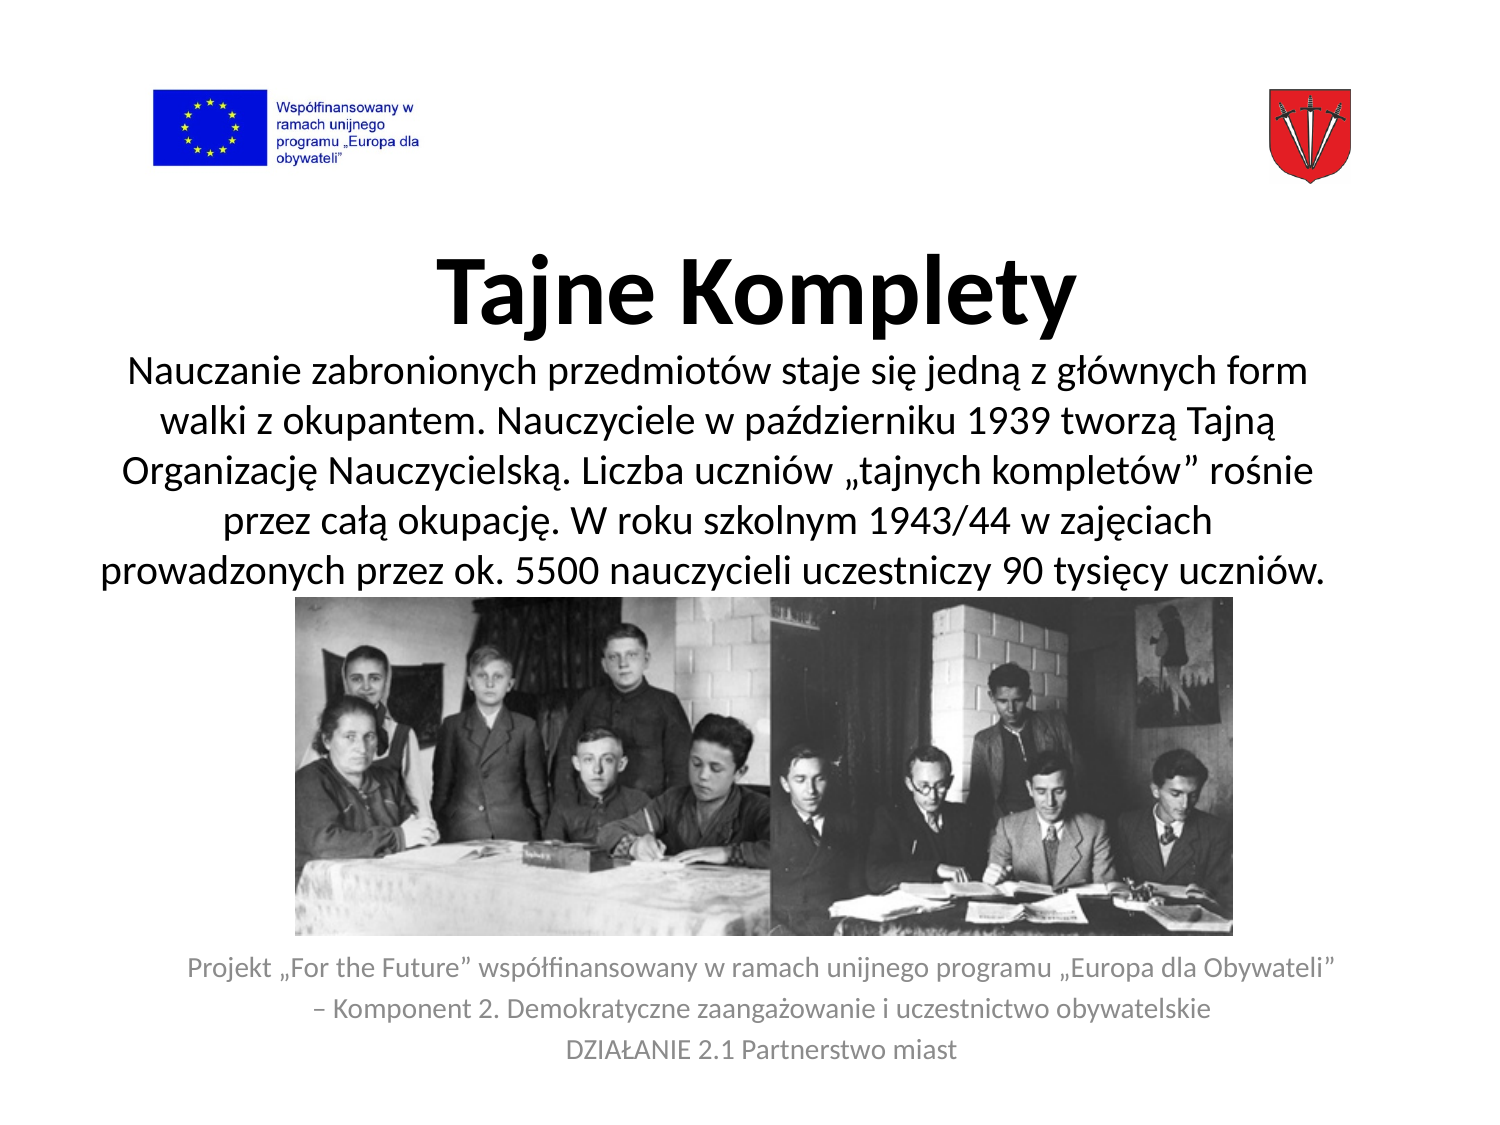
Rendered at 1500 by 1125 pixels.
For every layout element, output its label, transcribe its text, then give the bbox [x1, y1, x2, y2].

picture [1269, 89, 1351, 184]
picture [123, 11, 467, 255]
picture [294, 597, 1233, 936]
title Tajne Komplety [119, 196, 1395, 374]
subtitle Projekt „For the Future” współfinansowany w ramach unijnego programu „Europa dla Obywateli” – Komponent 2. Demokratyczne zaangażowanie i uczestnictwo obywatelskie DZIAŁANIE 2.1 Partnerstwo miast [41, 940, 1483, 1125]
text_box Nauczanie zabronionych przedmiotów staje się jedną z głównych form walki z okupantem. Nauczyciele w październiku 1939 tworzą Tajną Organizację Nauczycielską. Liczba uczniów „tajnych kompletów” rośnie przez całą okupację. W roku szkolnym 1943/44 w zajęciach prowadzonych przez ok. 5500 nauczycieli uczestniczy 90 tysięcy uczniów. [80, 338, 1356, 598]
